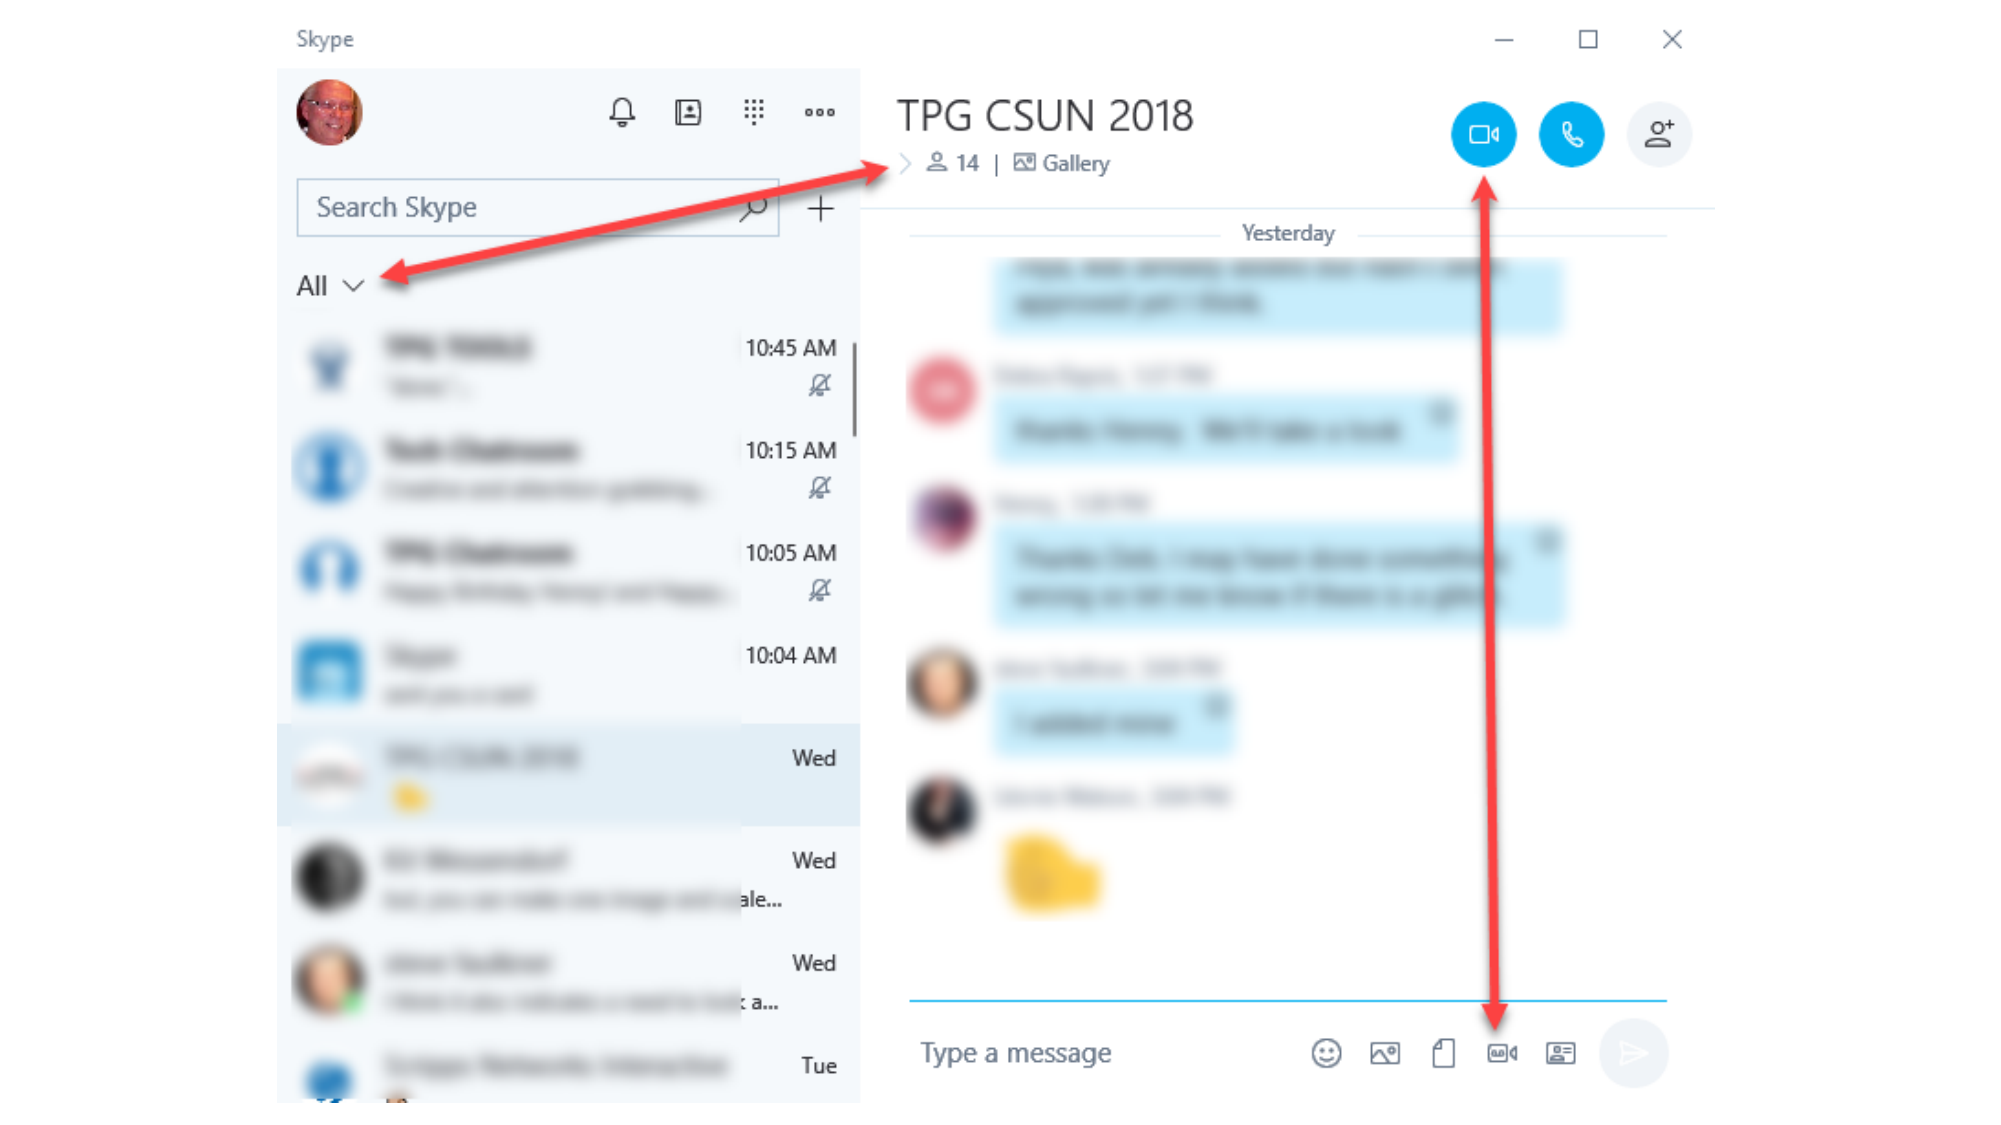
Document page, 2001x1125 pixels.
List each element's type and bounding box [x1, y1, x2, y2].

picture [277, 14, 1715, 1103]
